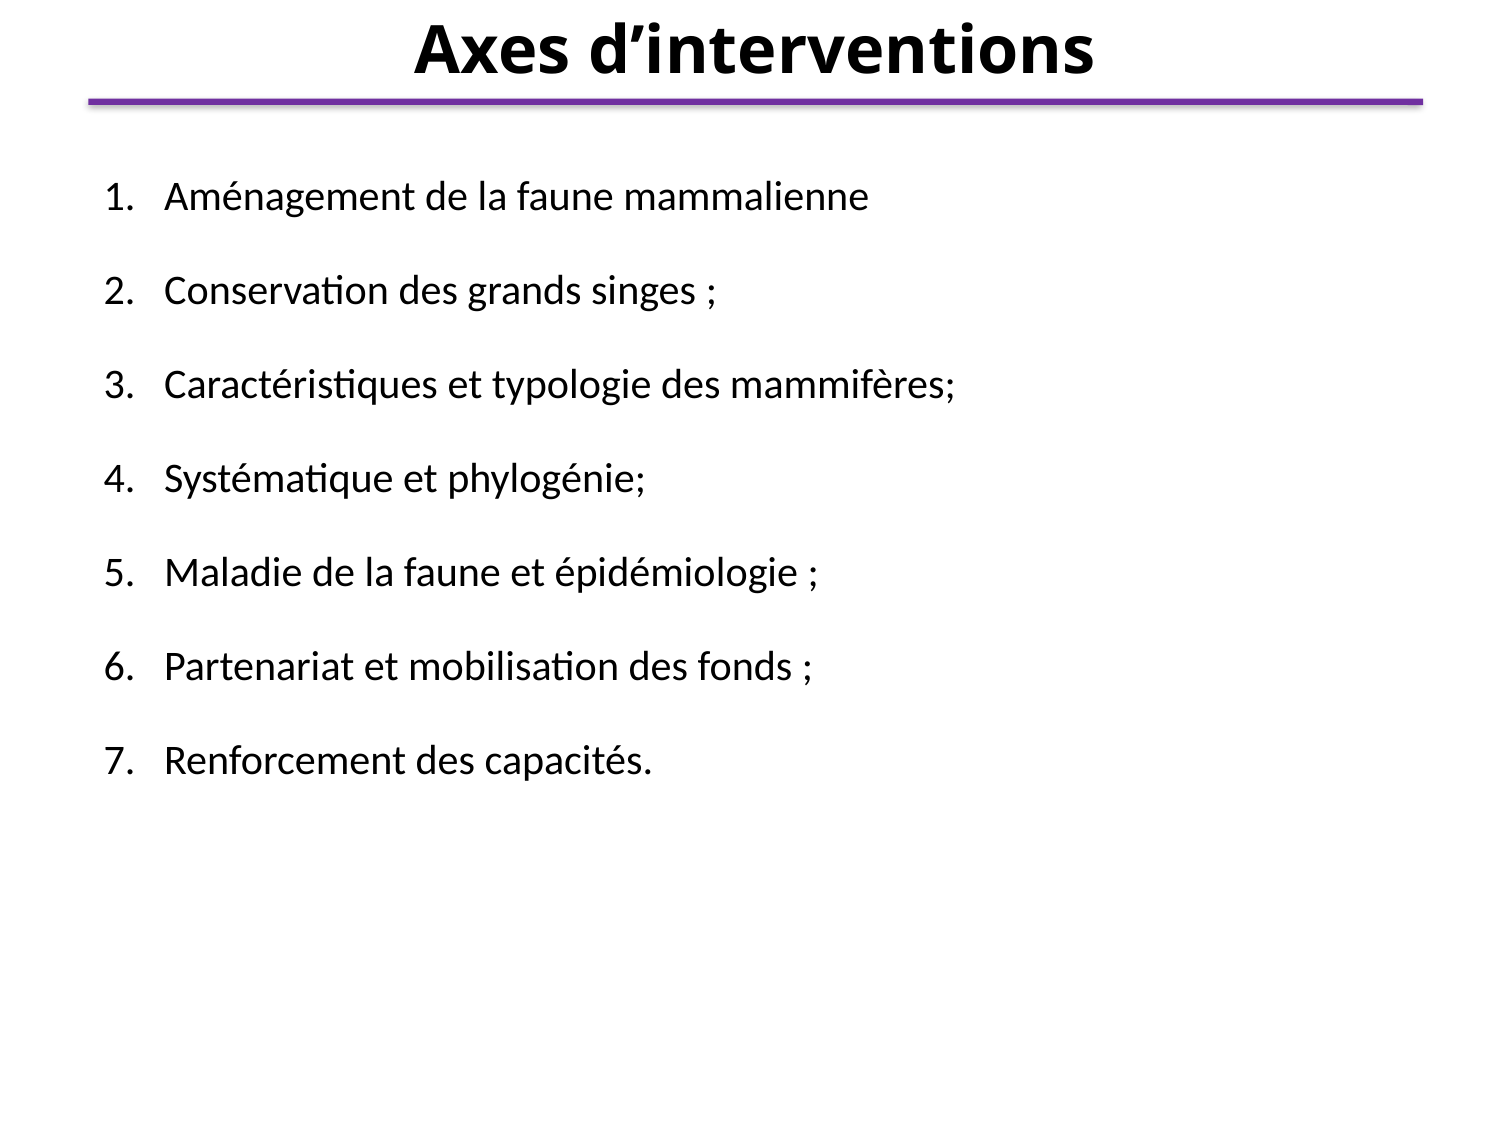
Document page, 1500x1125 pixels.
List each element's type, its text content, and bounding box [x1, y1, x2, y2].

text_box Axes d’interventions [88, 0, 1424, 175]
list Aménagement de la faune mammalienne Conservation des grands singes ; Caractéristiques et typologie des mammifères; Systématique et phylogénie; Maladie de la faune et épidémiologie ; Partenariat et mobilisation des fonds ; Renforcement des capacités. [88, 125, 1500, 988]
